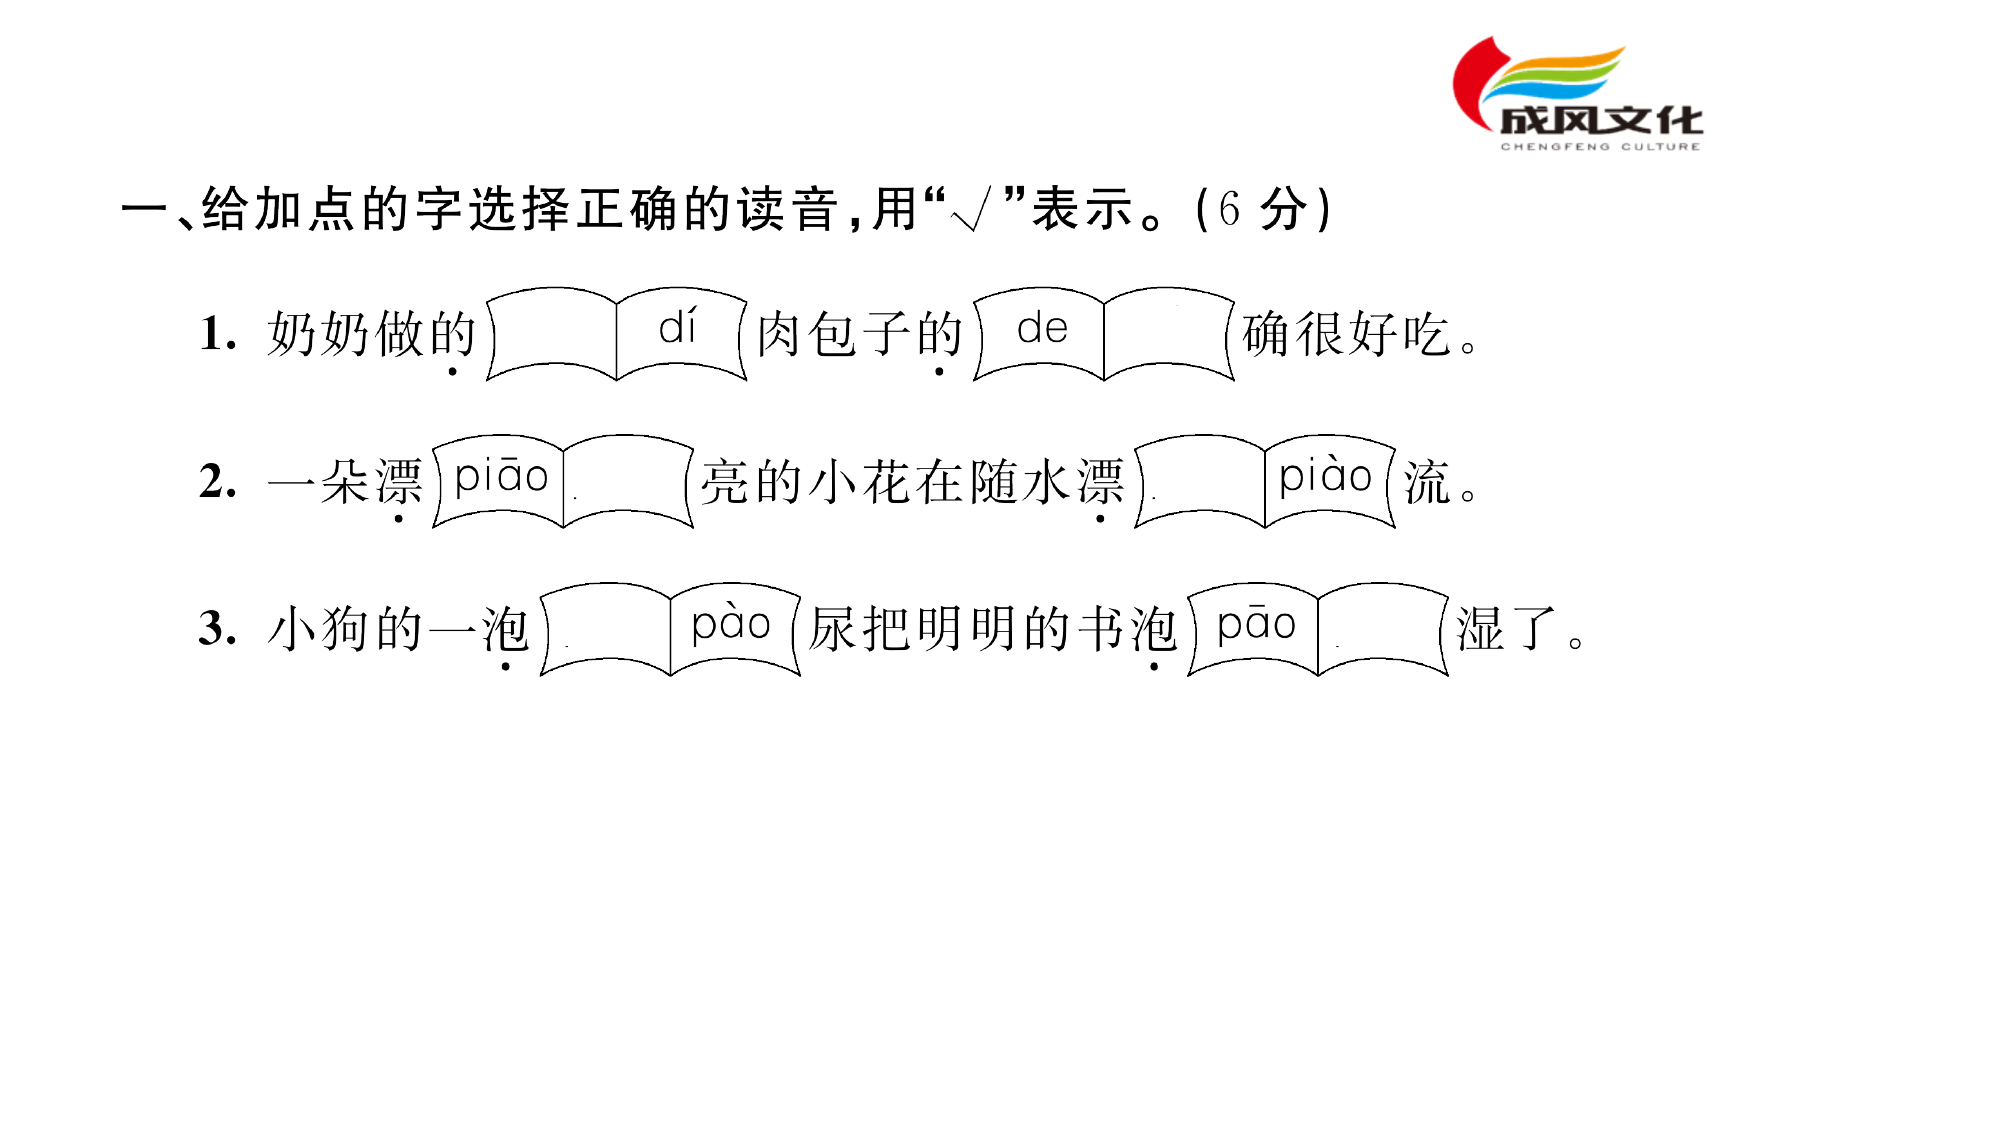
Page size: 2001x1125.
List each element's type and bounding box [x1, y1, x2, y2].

picture [118, 30, 2000, 701]
